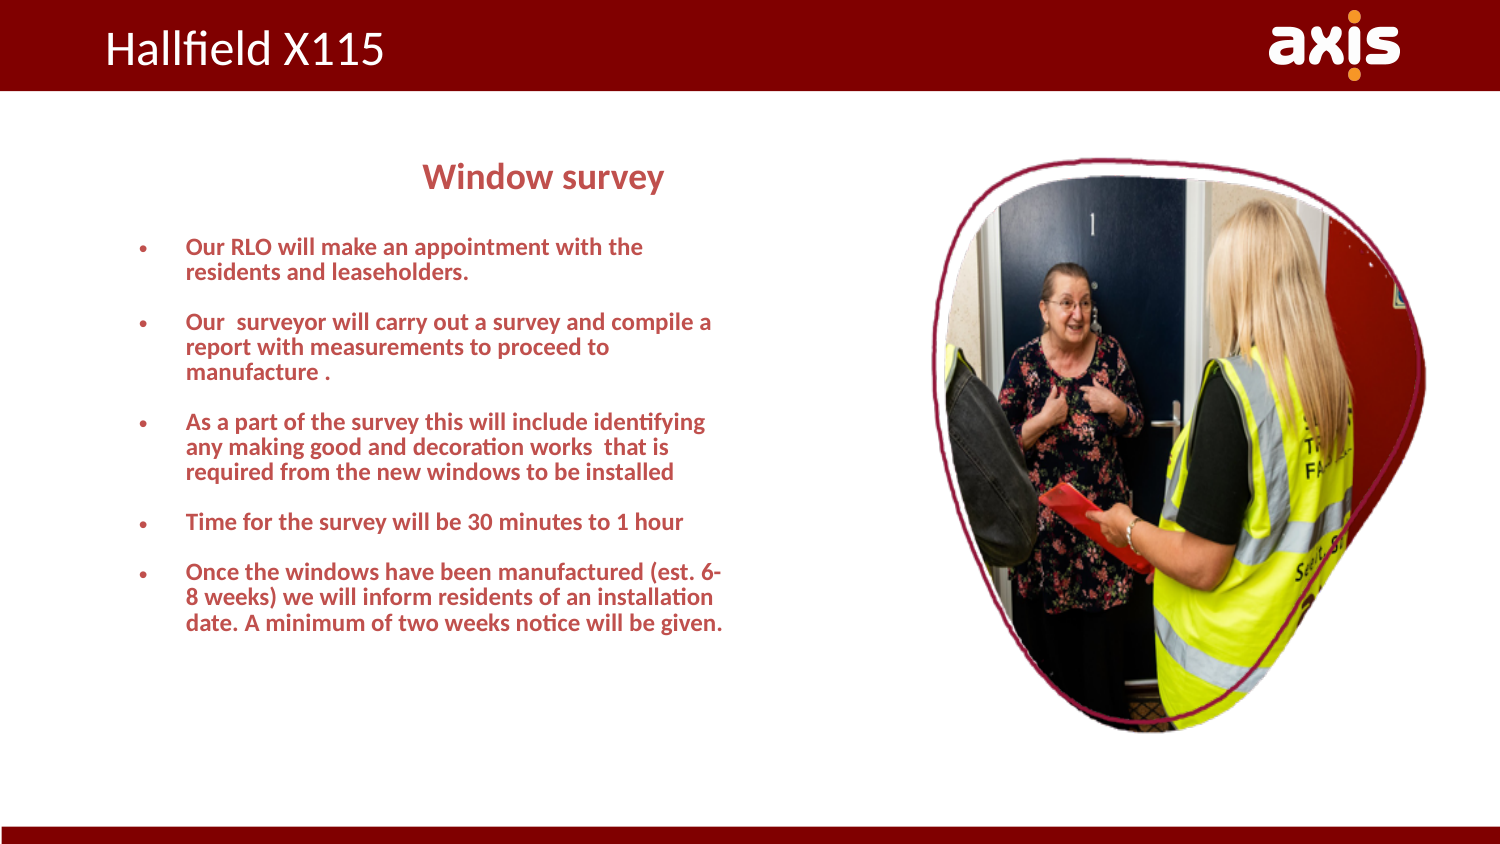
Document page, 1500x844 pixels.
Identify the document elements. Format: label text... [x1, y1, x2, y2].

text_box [903, 104, 1459, 765]
table_header Window survey [408, 155, 765, 243]
text_box Hallfield X115 [90, 8, 401, 84]
text_box [0, 0, 1500, 93]
table_header Our RLO will make an appointment with the residents and leaseholders. Our surveyor will carry out a survey and compile a report with measurements to proceed to manufacture . As a part of the survey this will include identifying any making good and decoration works that is required from the new windows to be installed Time for the survey will be 30 minutes to 1 hour Once the windows have been manufactured (est. 6-8 weeks) we will inform residents of an installation date. A minimum of two weeks notice will be given. [125, 230, 749, 785]
picture [1268, 10, 1400, 81]
text_box [0, 825, 1500, 844]
